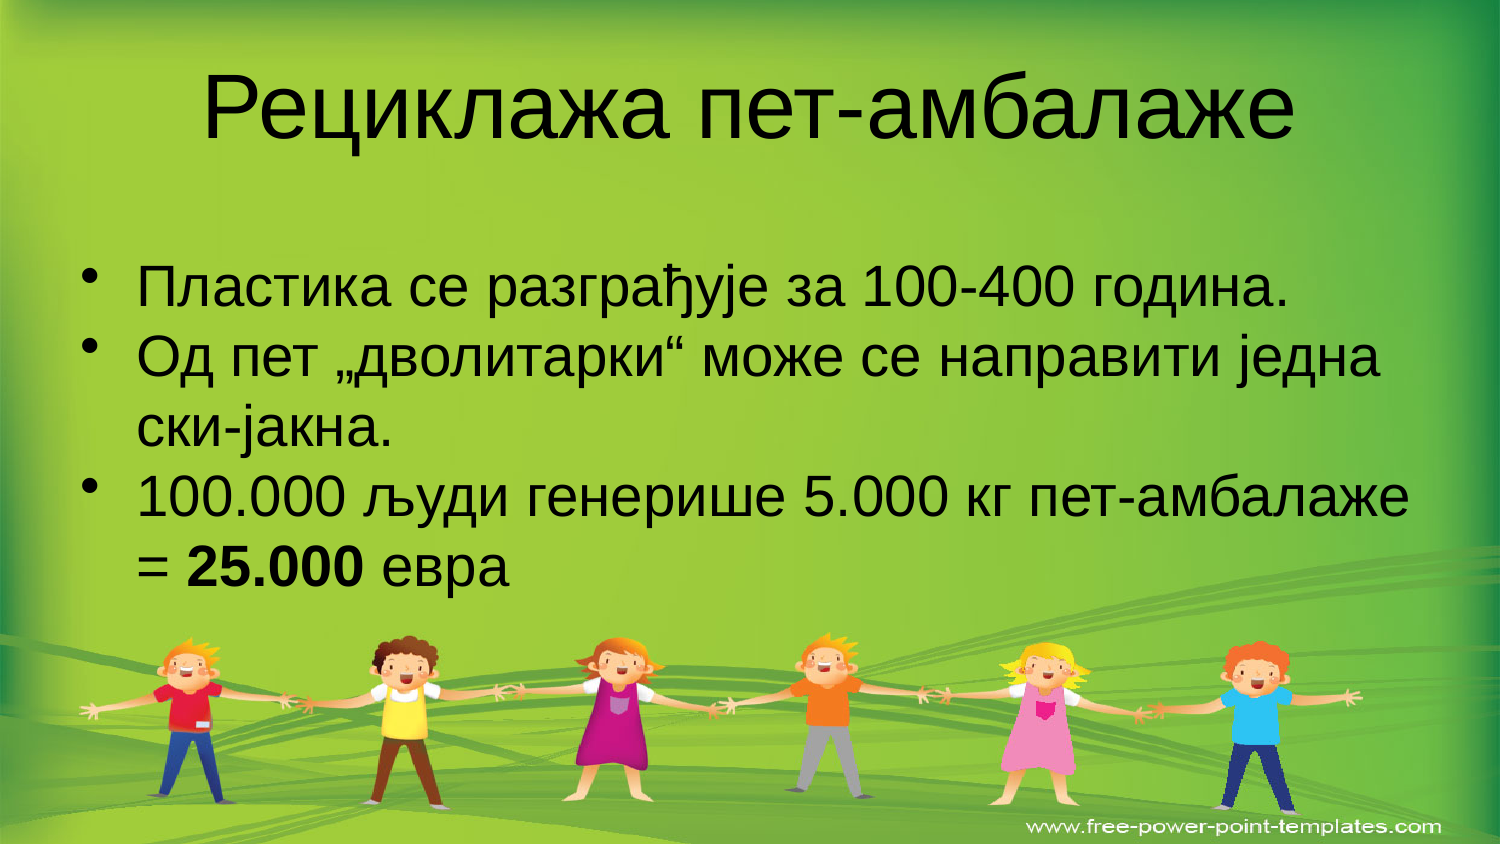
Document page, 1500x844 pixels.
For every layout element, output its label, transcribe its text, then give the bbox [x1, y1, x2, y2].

picture [0, 0, 1500, 844]
title Рециклажа пет-амбалаже [51, 32, 1449, 167]
list Пластика се разграђује за 100-400 година. Од пет „дволитарки“ може се направити једна ски-јакна. 100.000 људи генерише 5.000 кг пет-амбалаже = 25.000 евра [64, 232, 1463, 694]
